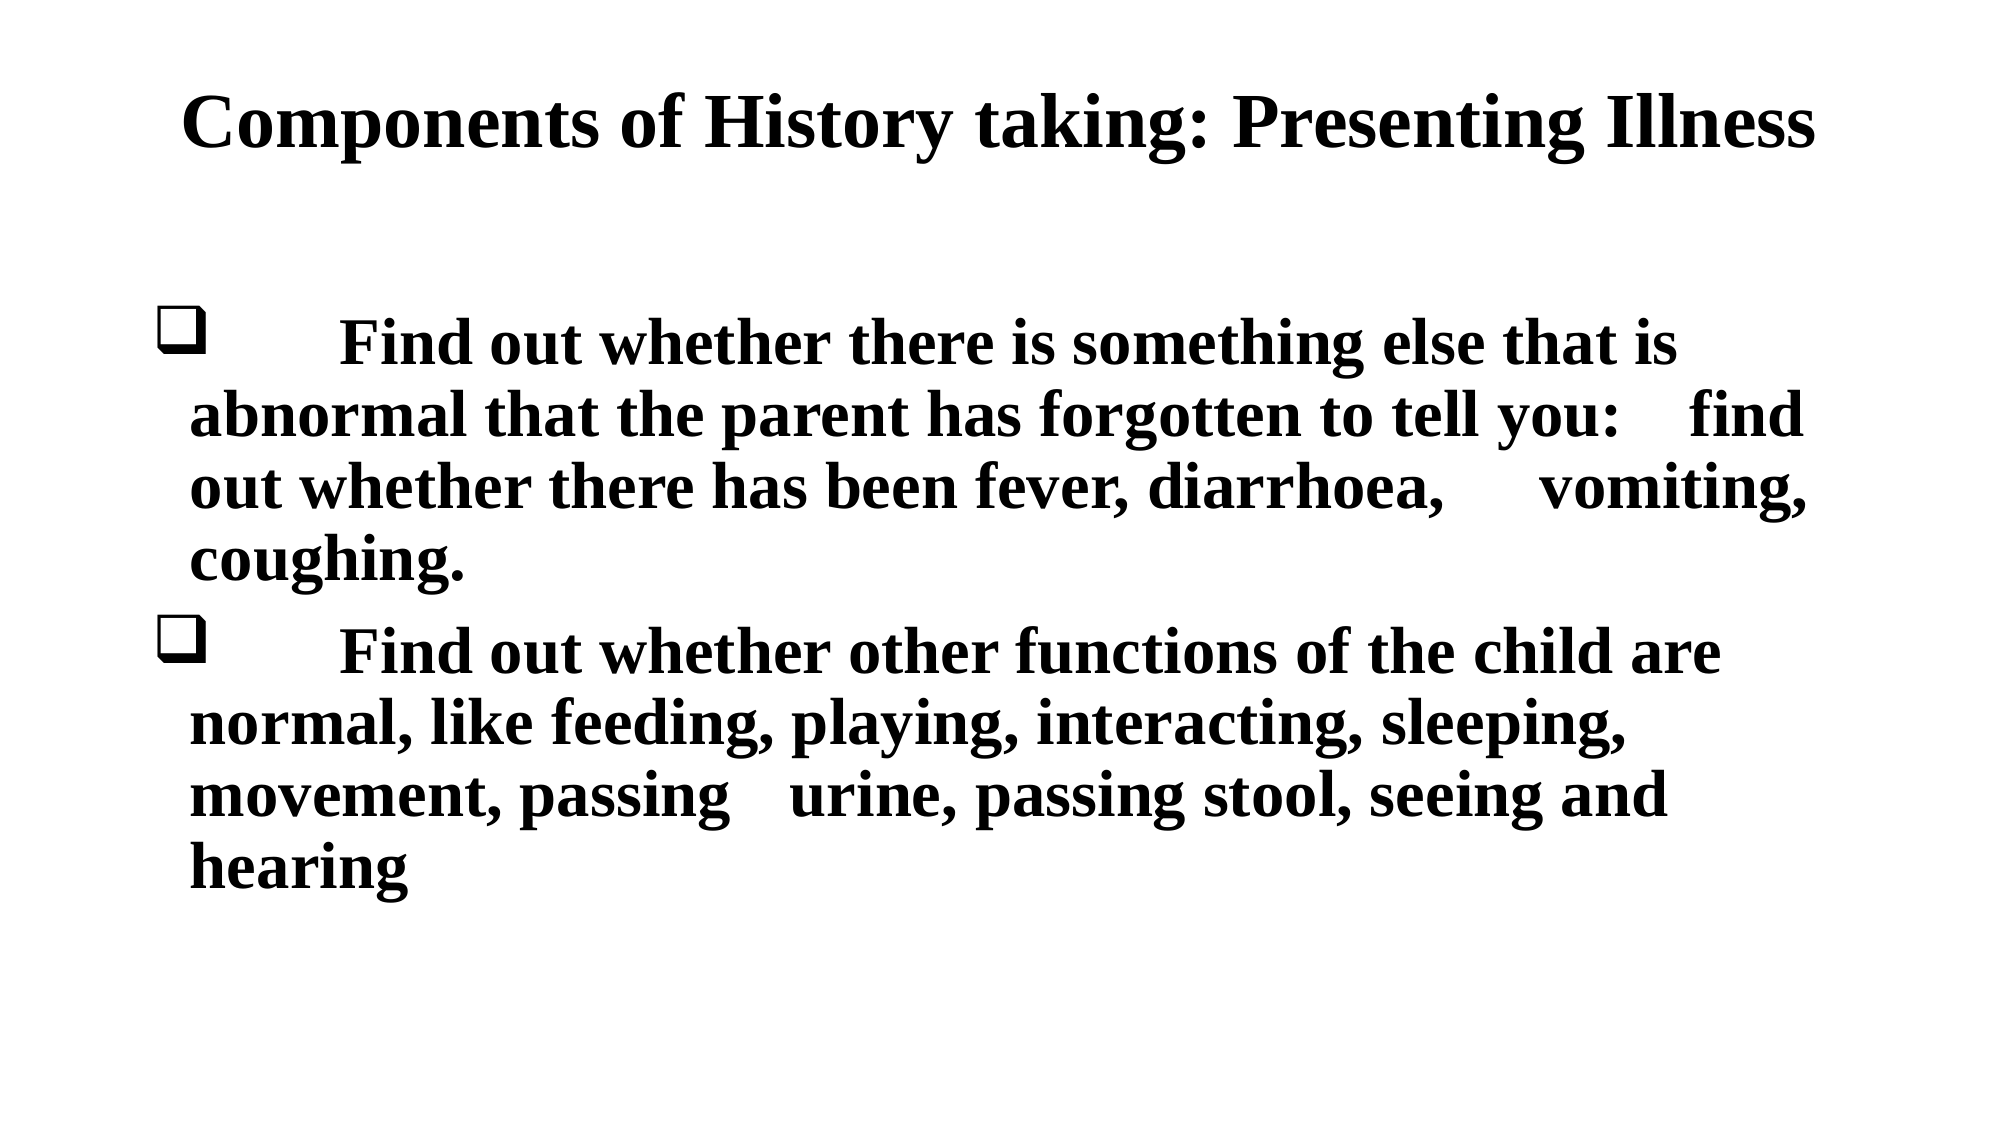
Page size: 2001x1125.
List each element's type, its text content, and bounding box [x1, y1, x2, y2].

list Find out whether there is something else that is abnormal that the parent has forgotten to tell you: find out whether there has been fever, diarrhoea, vomiting, coughing. Find out whether other functions of the child are normal, like feeding, playing, interacting, sleeping, movement, passing urine, passing stool, seeing and hearing [137, 299, 1863, 1014]
title Components of History taking: Presenting Illness [137, 59, 1863, 278]
